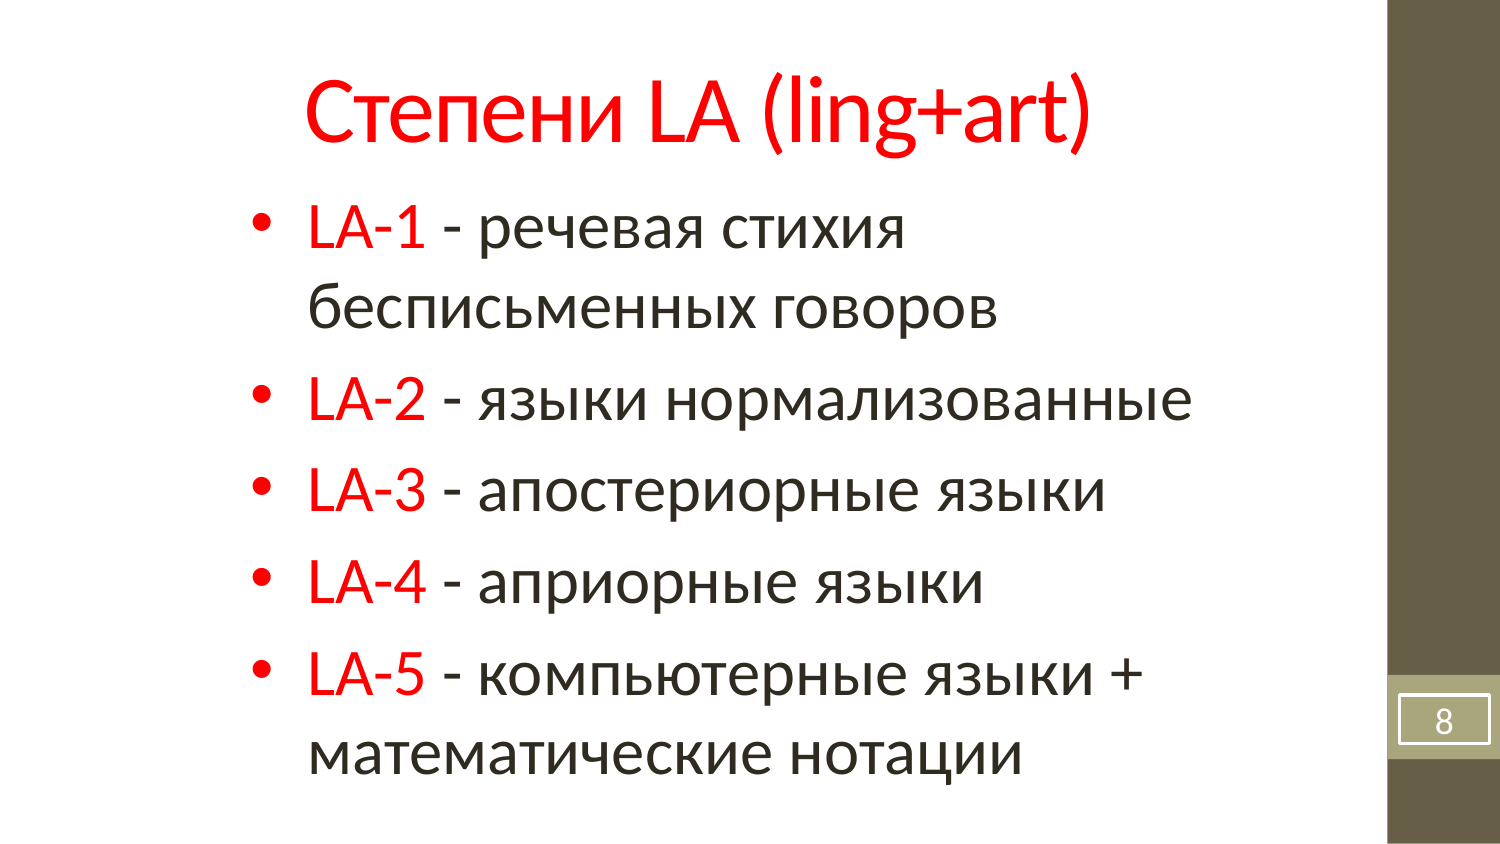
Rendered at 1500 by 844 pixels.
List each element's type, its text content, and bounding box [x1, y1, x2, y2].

text_box LA-1 - речевая стихия бесписьменных говоров LA-2 - языки нормализованные LA-3 - апостериорные языки LA-4 - априорные языки LA-5 - компьютерные языки + математические нотации [235, 174, 1339, 810]
text_box 8 [1399, 695, 1490, 744]
text_box Степени LA (ling+art) [74, 33, 1325, 175]
